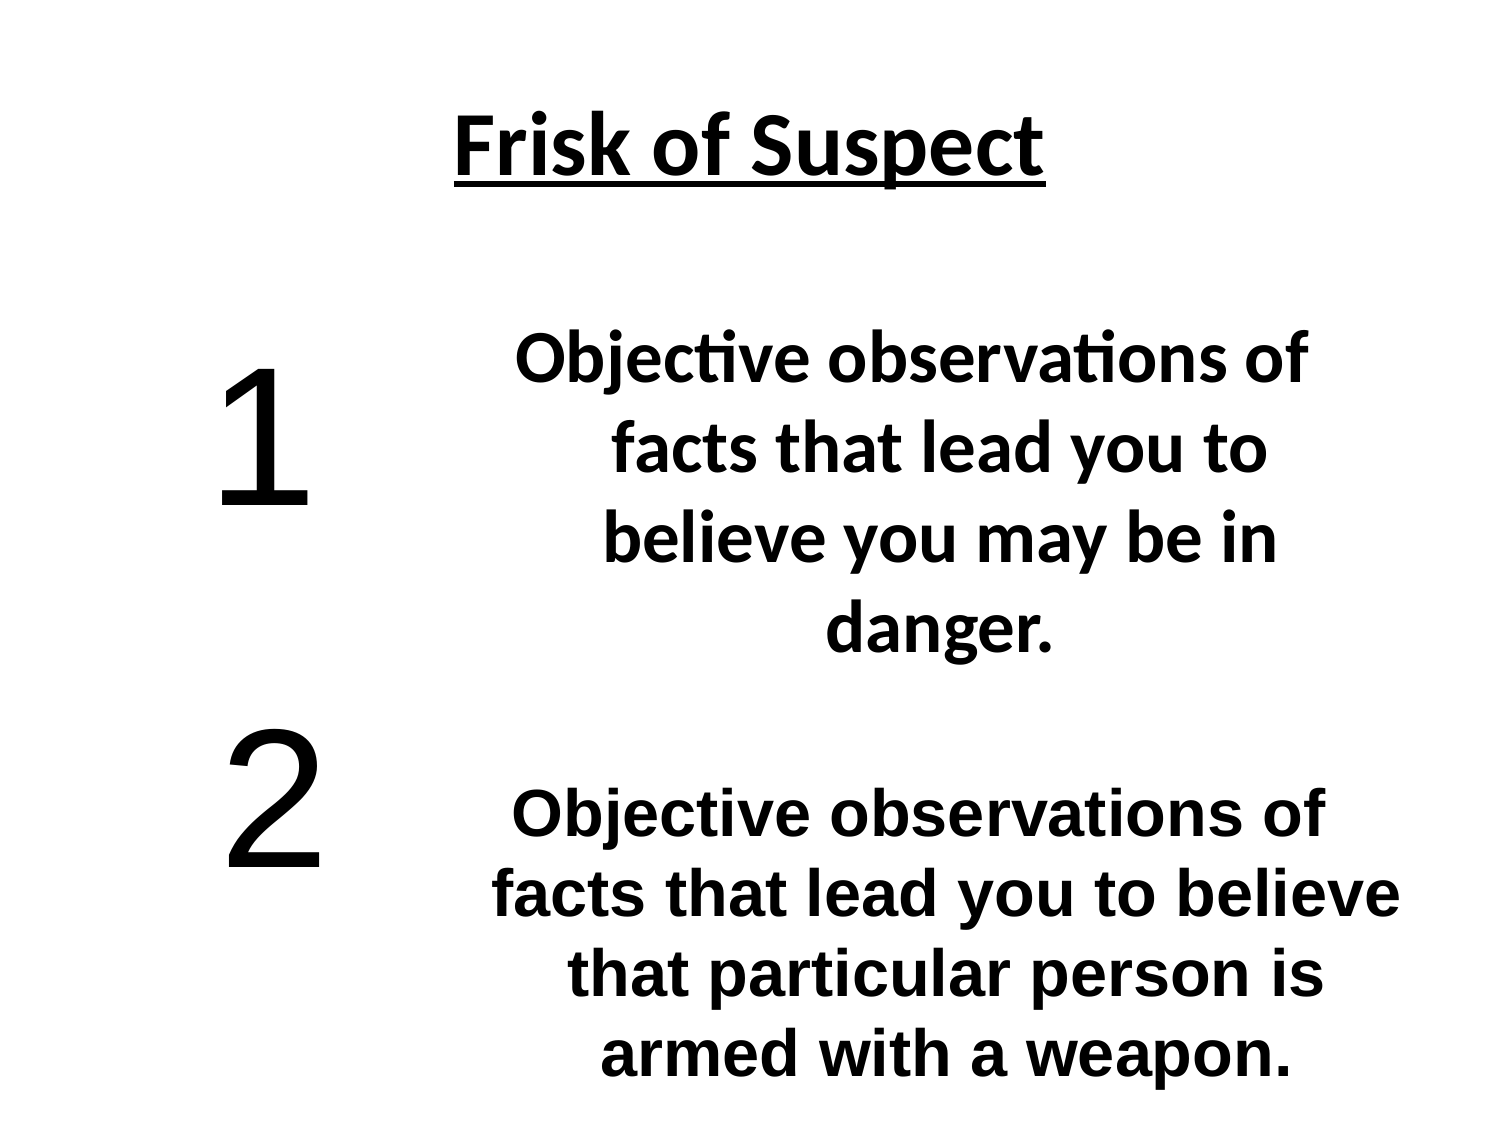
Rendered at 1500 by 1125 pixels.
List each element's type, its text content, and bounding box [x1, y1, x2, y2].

list Objective observations of facts that lead you to believe you may be in danger. [425, 299, 1400, 563]
text_box Objective observations of facts that lead you to believe that particular person is armed with a weapon. [412, 762, 1425, 1100]
text_box 2 [112, 662, 438, 915]
text_box 1 [99, 299, 425, 553]
title Frisk of Suspect [75, 45, 1425, 233]
